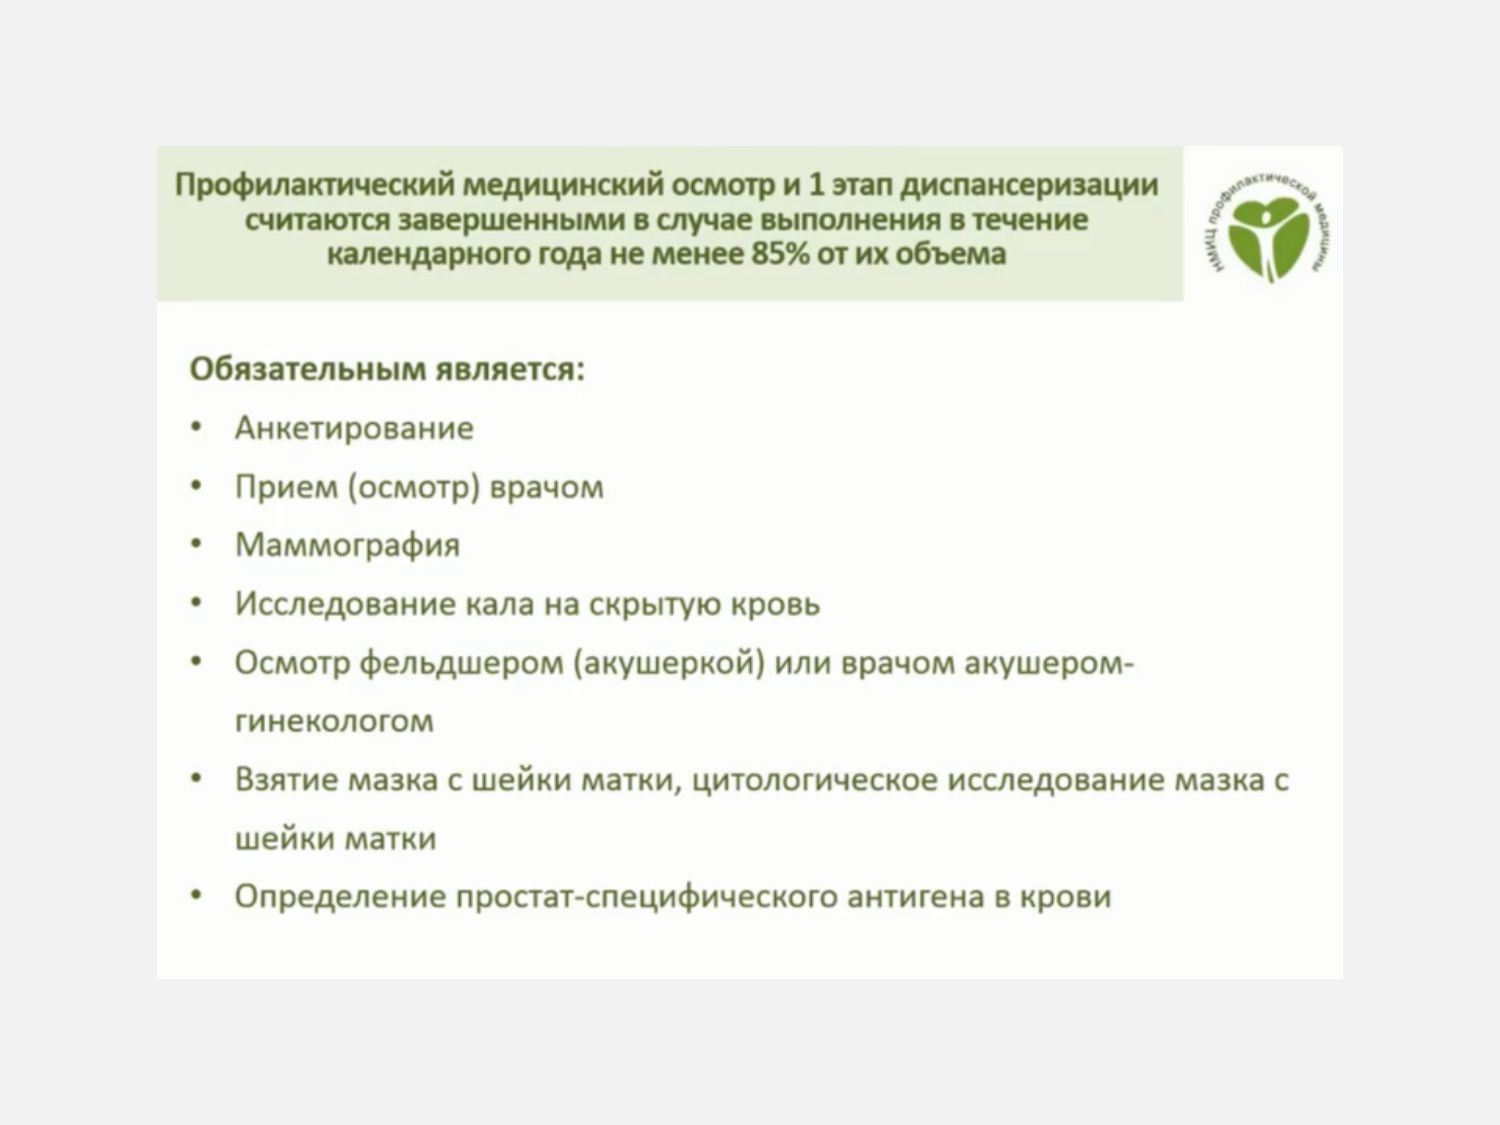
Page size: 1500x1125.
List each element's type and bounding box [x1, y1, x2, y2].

picture [157, 146, 1343, 979]
